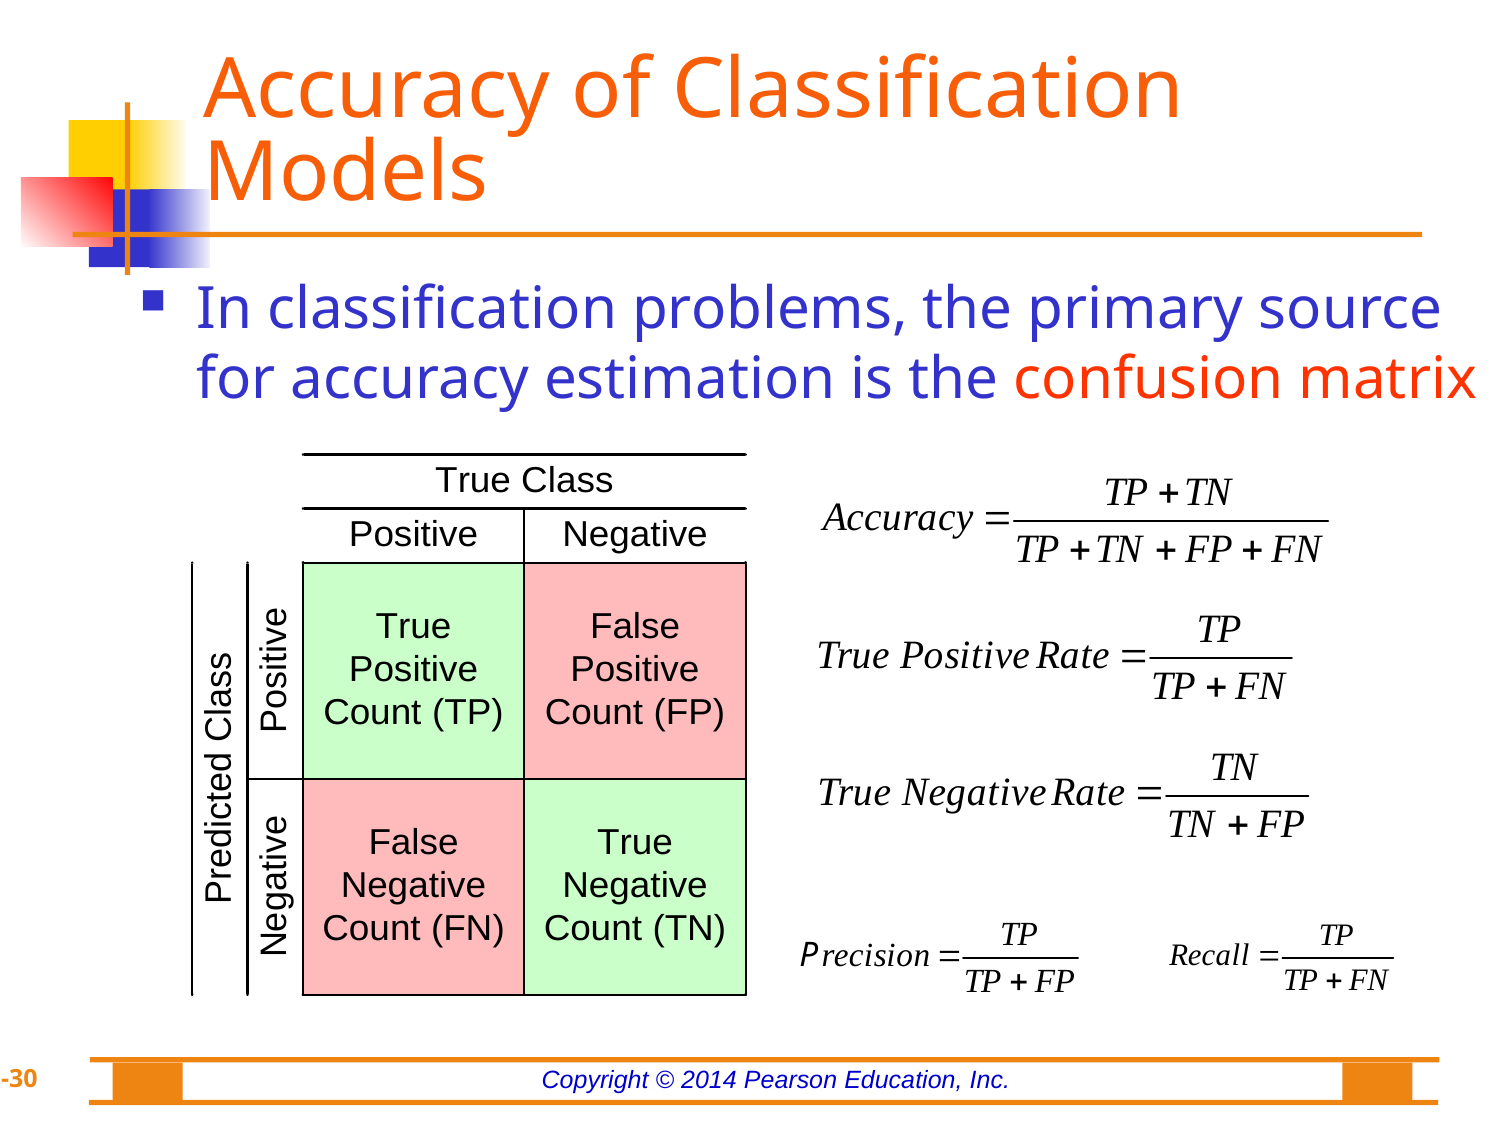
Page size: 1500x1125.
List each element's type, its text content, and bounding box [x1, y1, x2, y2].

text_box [1162, 912, 1401, 1001]
picture [187, 449, 751, 1001]
text_box [0, 0, 1500, 75]
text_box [795, 912, 1089, 1001]
title Accuracy of Classification Models [188, 75, 1468, 226]
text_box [812, 737, 1319, 851]
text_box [811, 599, 1301, 713]
list In classification problems, the primary source for accuracy estimation is the confusion matrix [124, 262, 1500, 438]
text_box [812, 462, 1337, 576]
